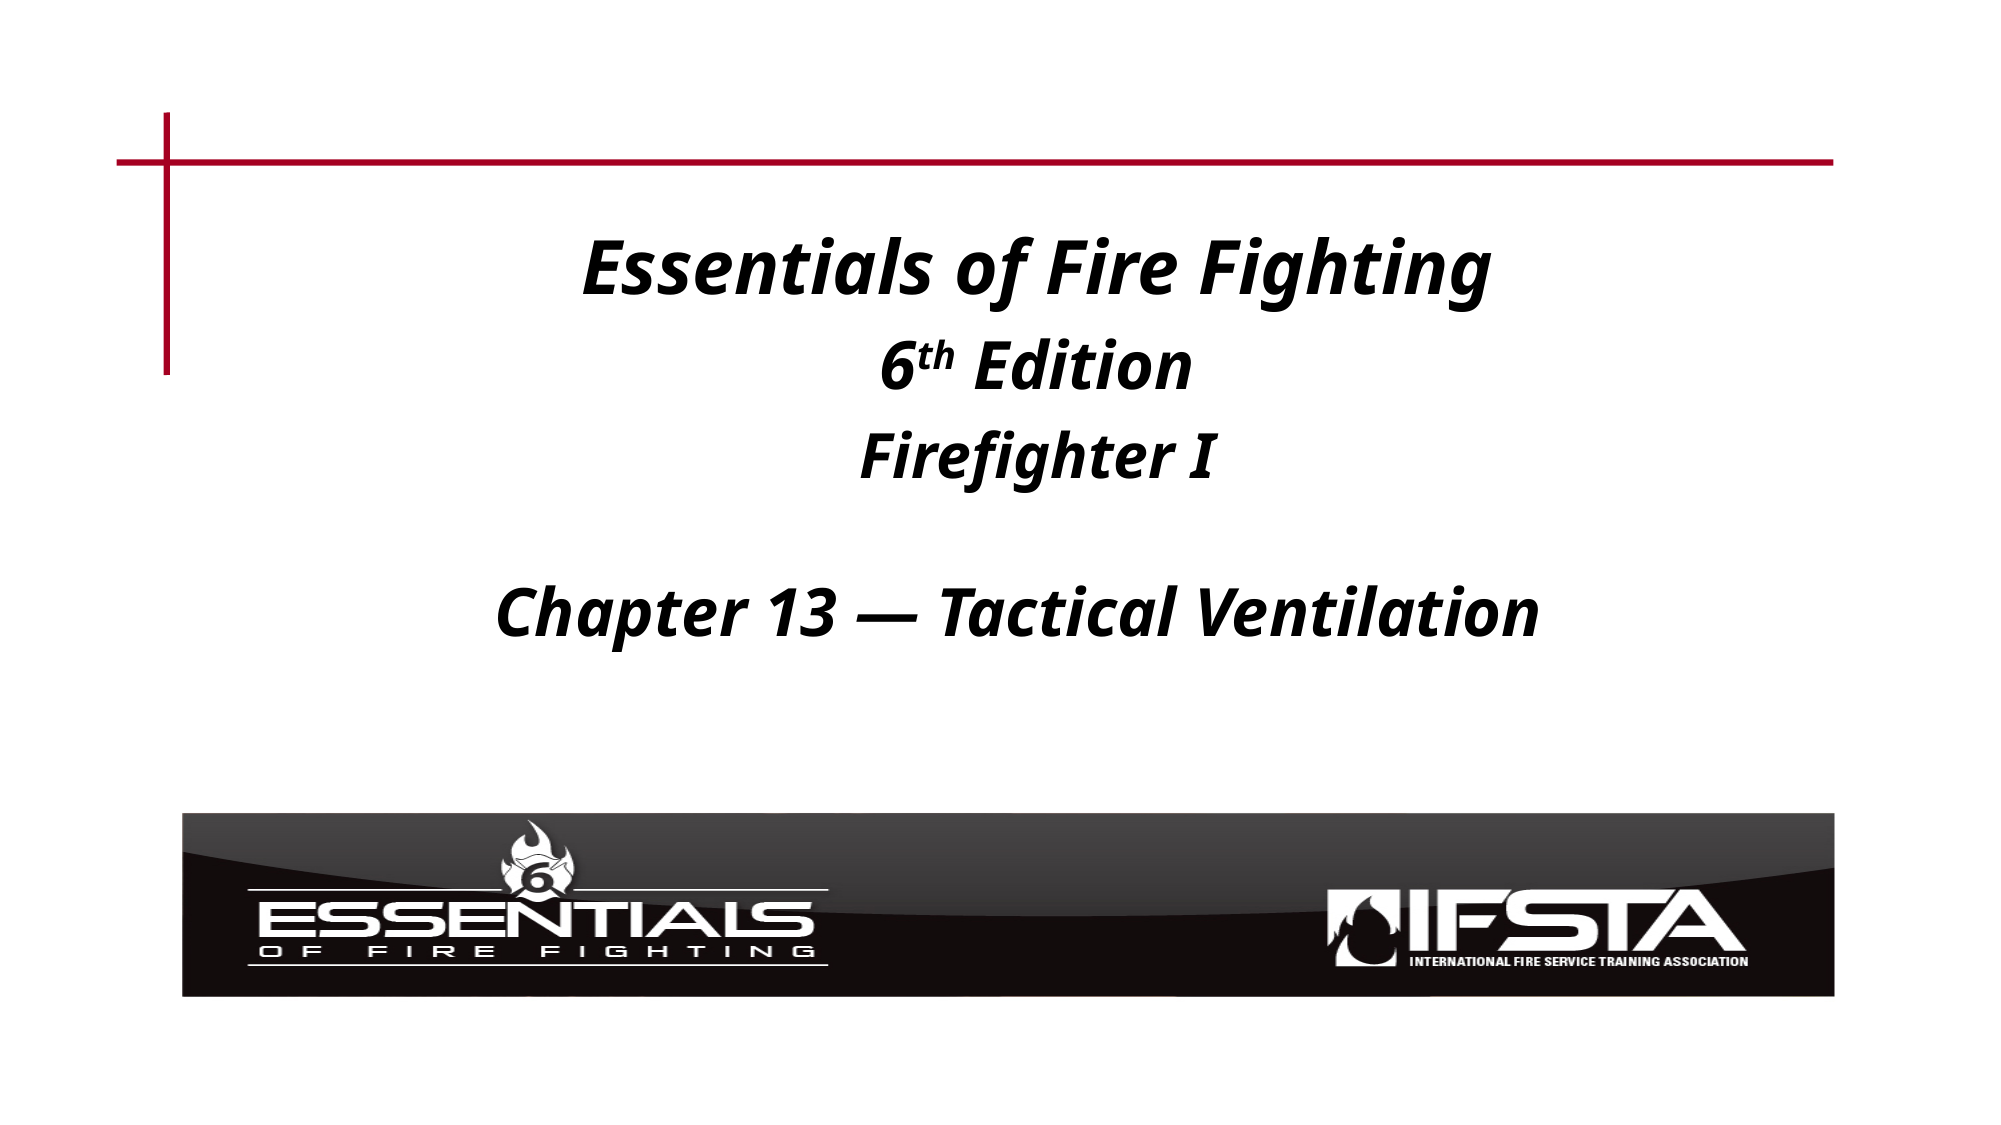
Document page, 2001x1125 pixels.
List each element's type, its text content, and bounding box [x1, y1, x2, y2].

picture [181, 810, 1836, 1002]
text_box Chapter 13 — Tactical Ventilation [412, 562, 1625, 693]
text_box Essentials of Fire Fighting 6th Edition Firefighter I [462, 212, 1613, 463]
